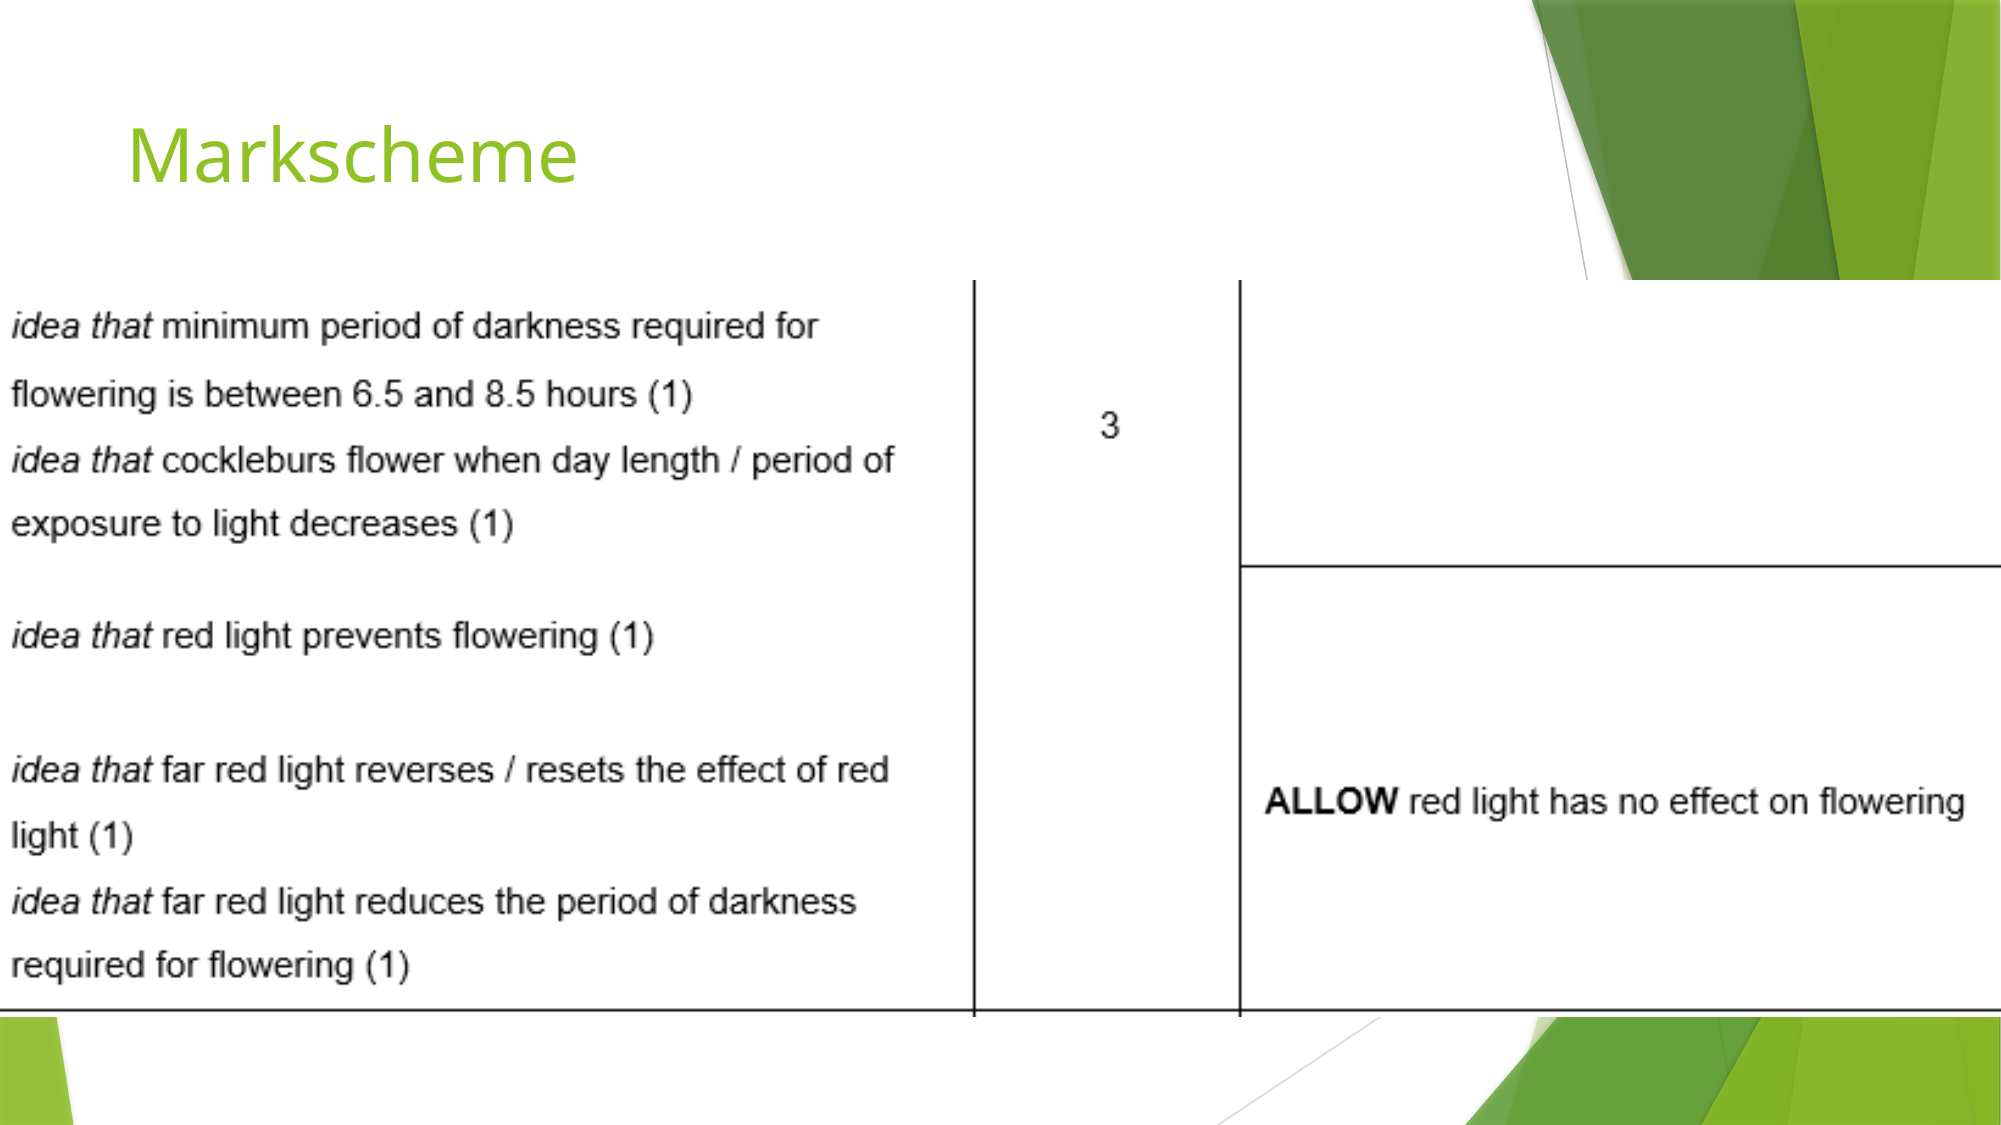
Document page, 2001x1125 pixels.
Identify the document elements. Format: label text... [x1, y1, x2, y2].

picture [0, 280, 2001, 1017]
title Markscheme [111, 99, 1522, 277]
